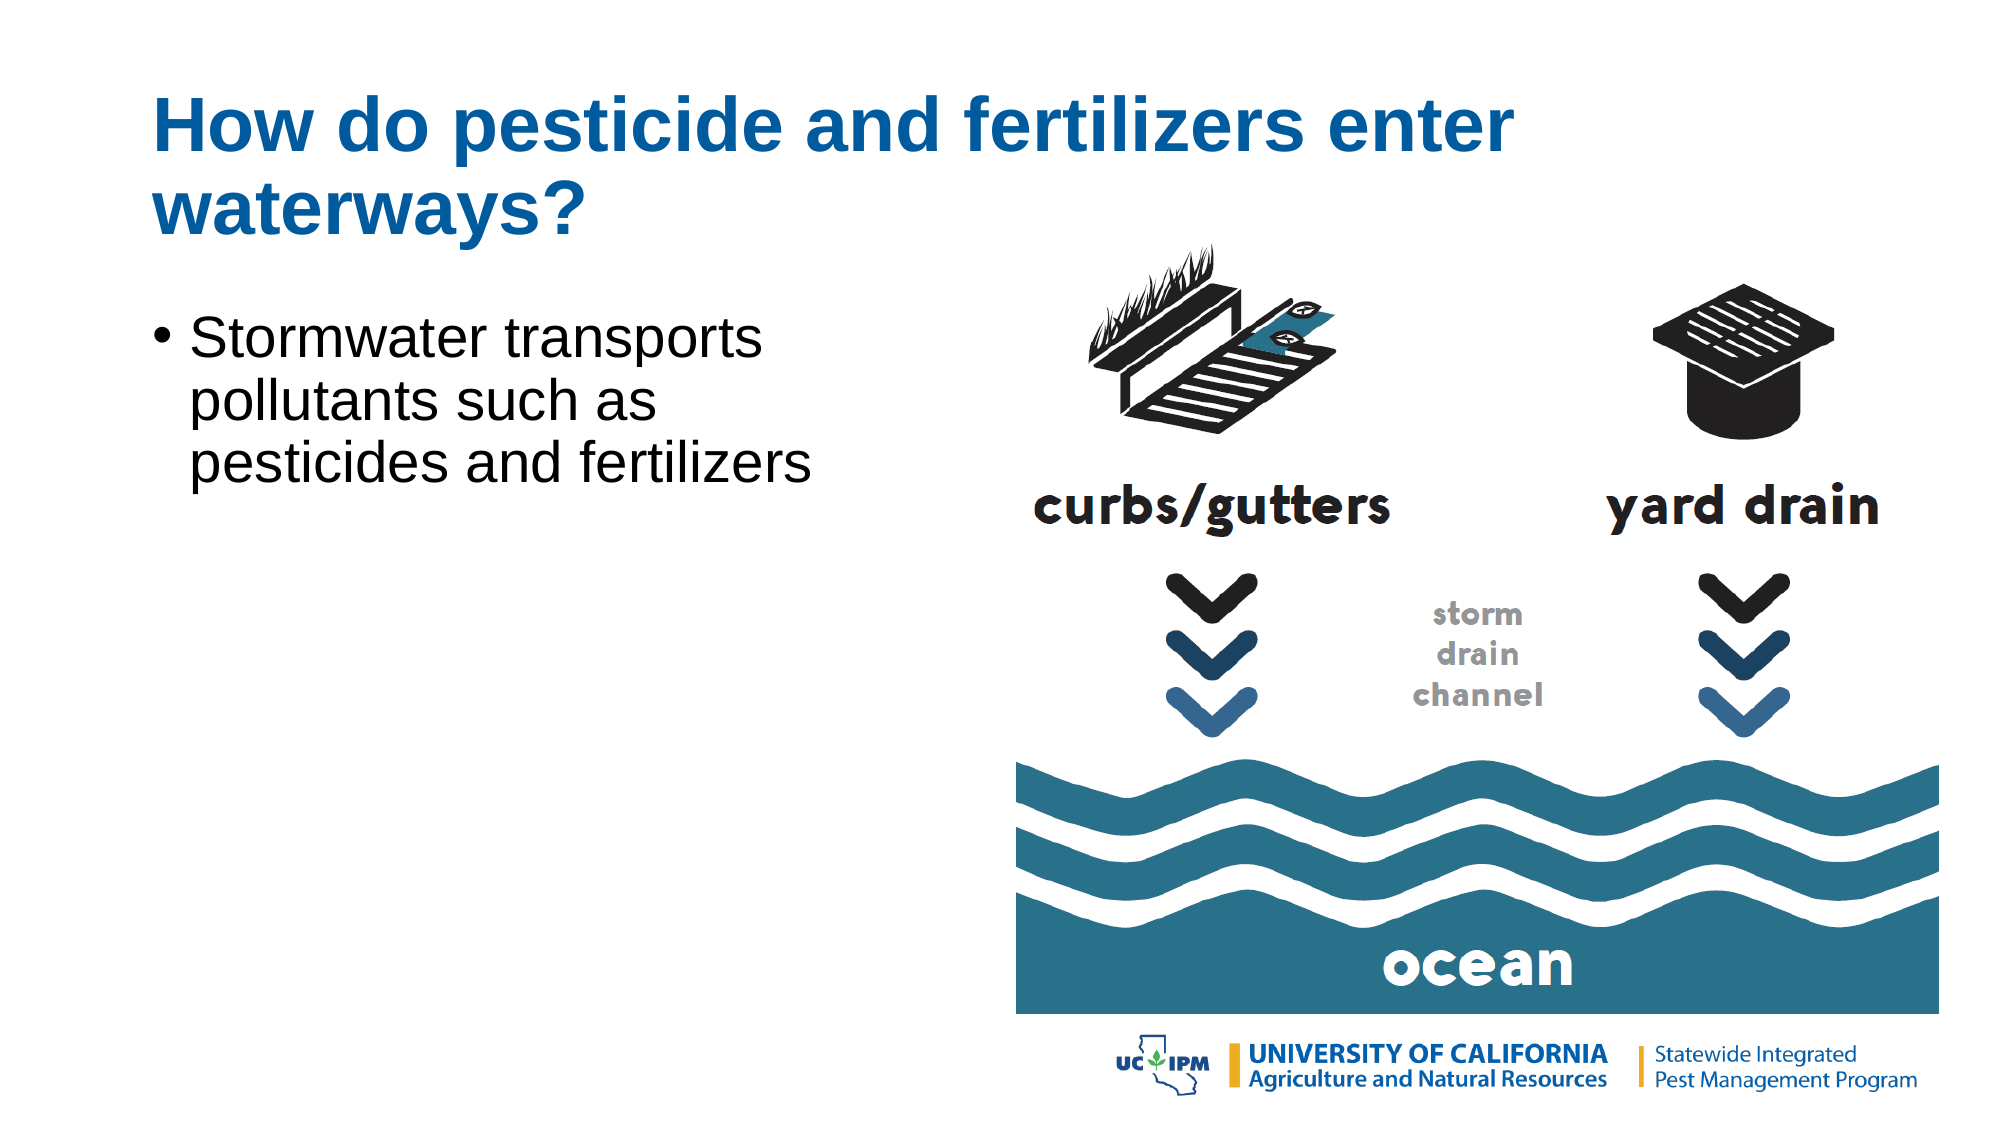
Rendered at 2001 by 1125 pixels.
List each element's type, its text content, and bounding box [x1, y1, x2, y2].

list Stormwater transports pollutants such as pesticides and fertilizers [137, 299, 896, 1014]
picture [1015, 231, 2001, 1125]
title How do pesticide and fertilizers enter waterways? [137, 59, 1863, 278]
